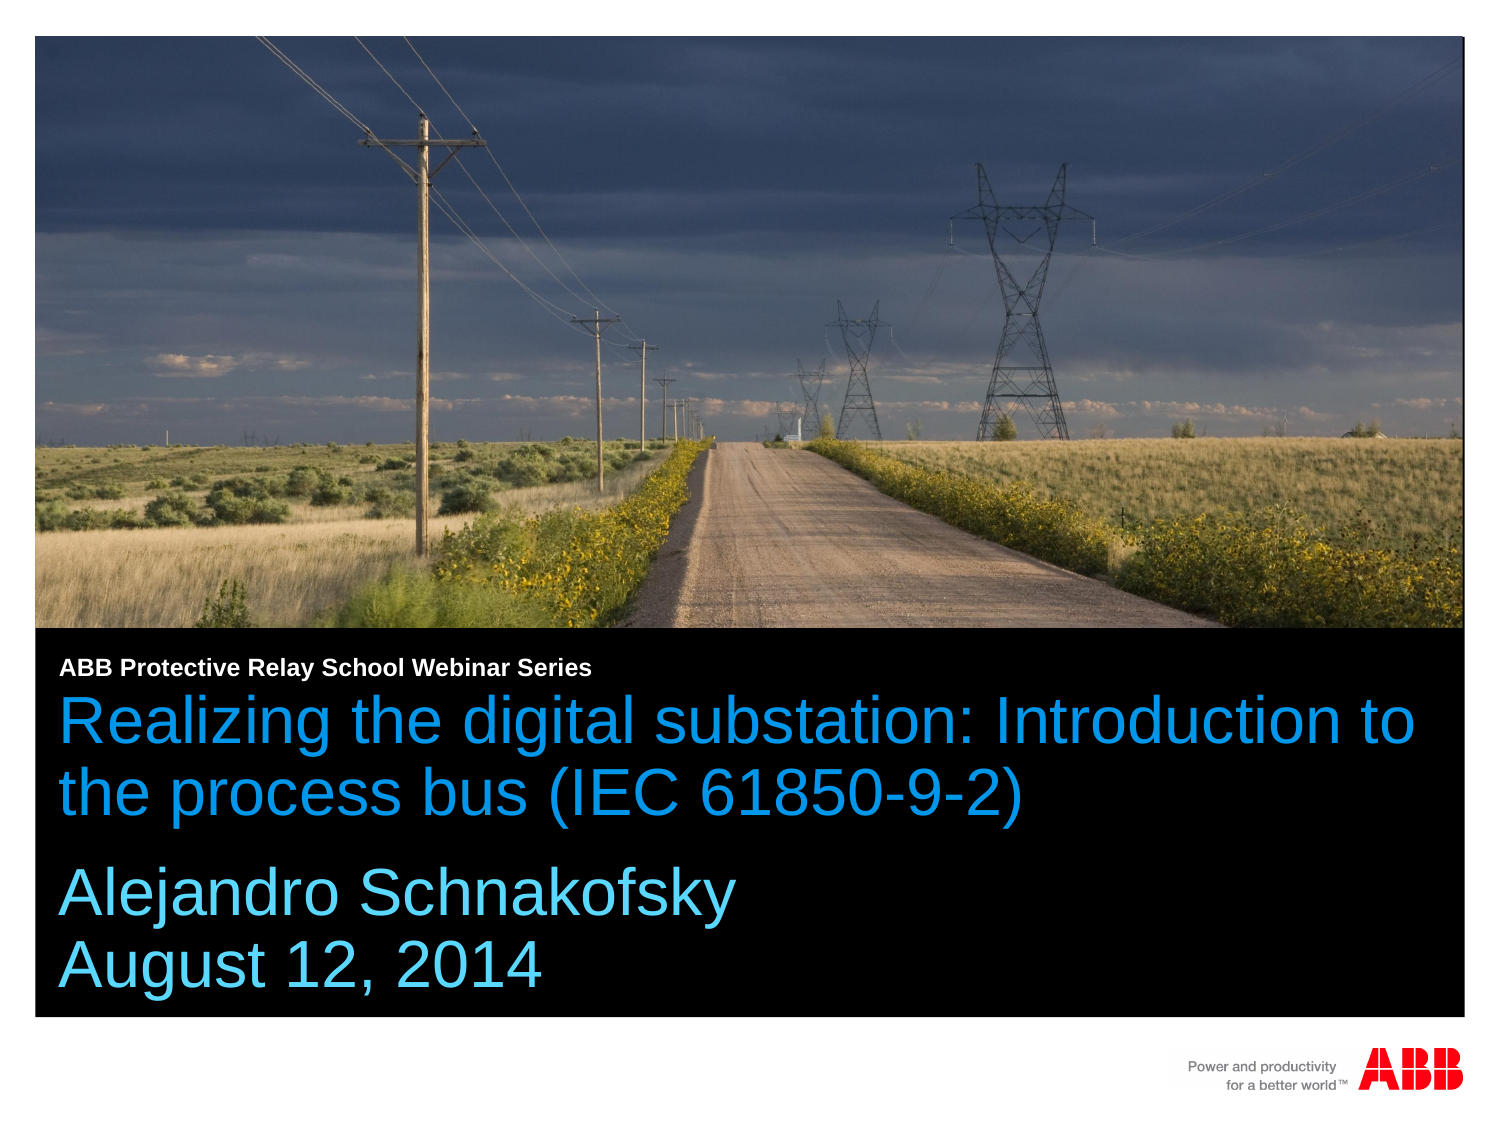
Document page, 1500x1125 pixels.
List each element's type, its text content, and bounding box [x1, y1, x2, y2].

subtitle Alejandro Schnakofsky August 12, 2014 [35, 777, 1465, 1018]
picture [34, 36, 1463, 628]
picture [1168, 1048, 1463, 1090]
title Realizing the digital substation: Introduction to the process bus (IEC 61850-9-2) [35, 687, 1465, 777]
list ABB Protective Relay School Webinar Series [35, 651, 1465, 687]
